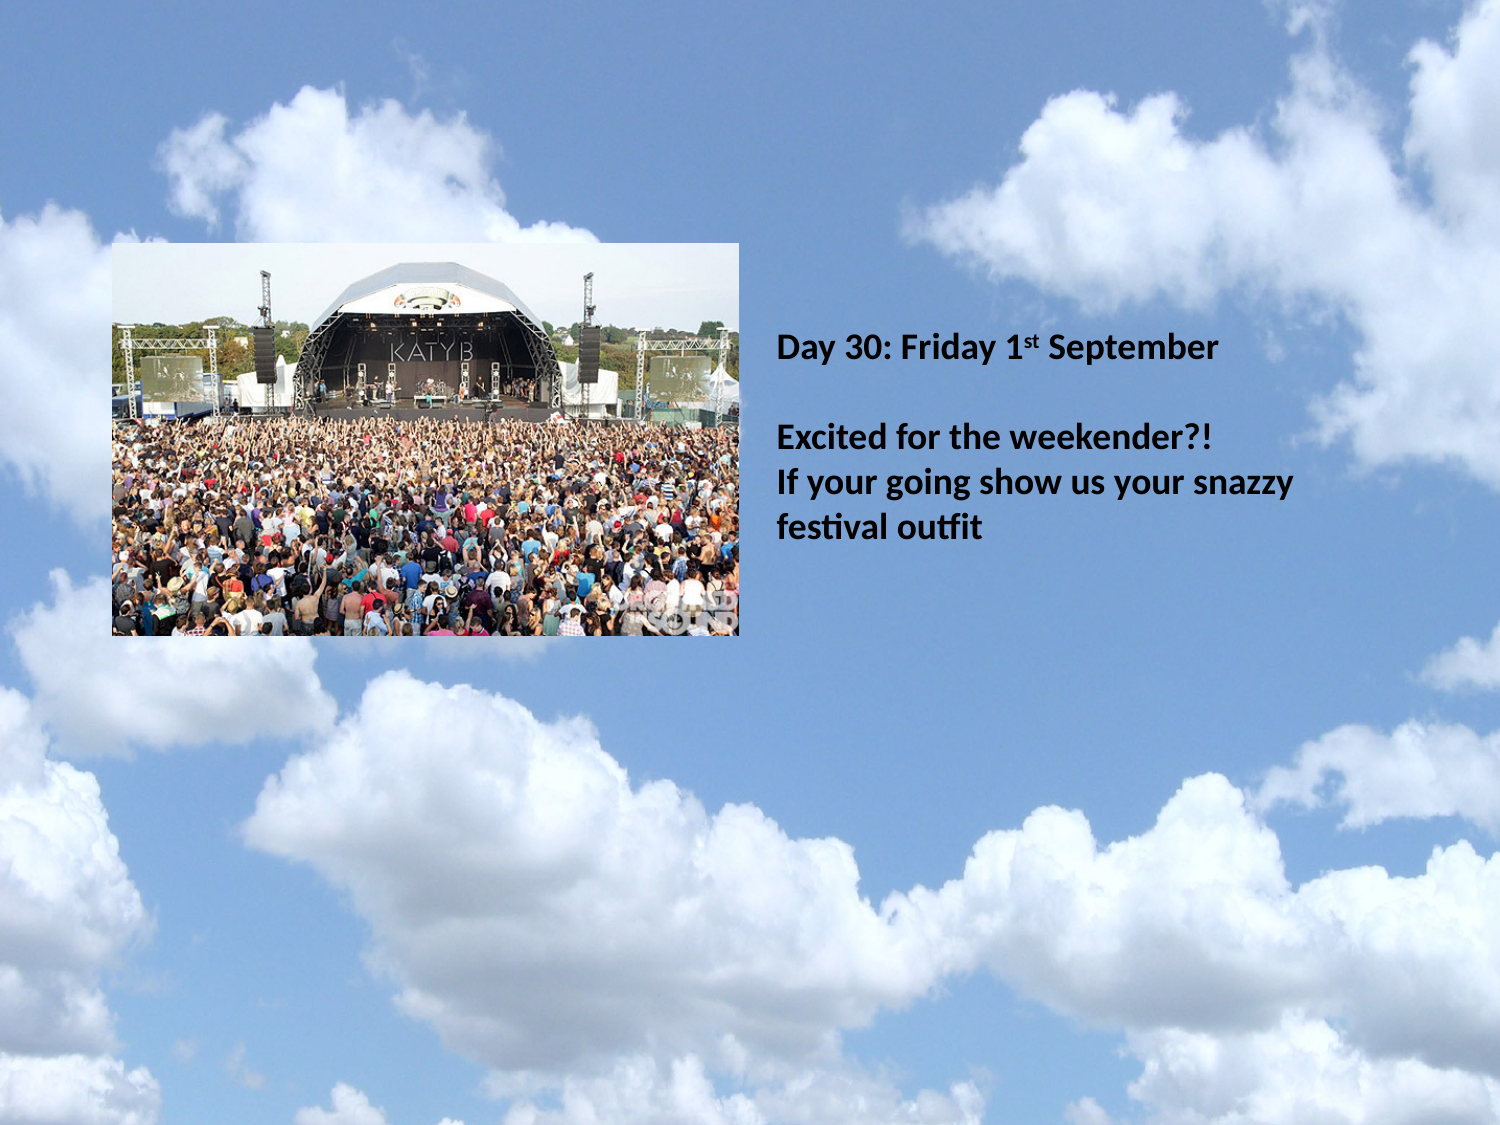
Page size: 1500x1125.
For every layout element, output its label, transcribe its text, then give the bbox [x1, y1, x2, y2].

text_box Day 30: Friday 1st September Excited for the weekender?! If your going show us your snazzy festival outfit [761, 314, 1353, 600]
picture [111, 243, 739, 636]
